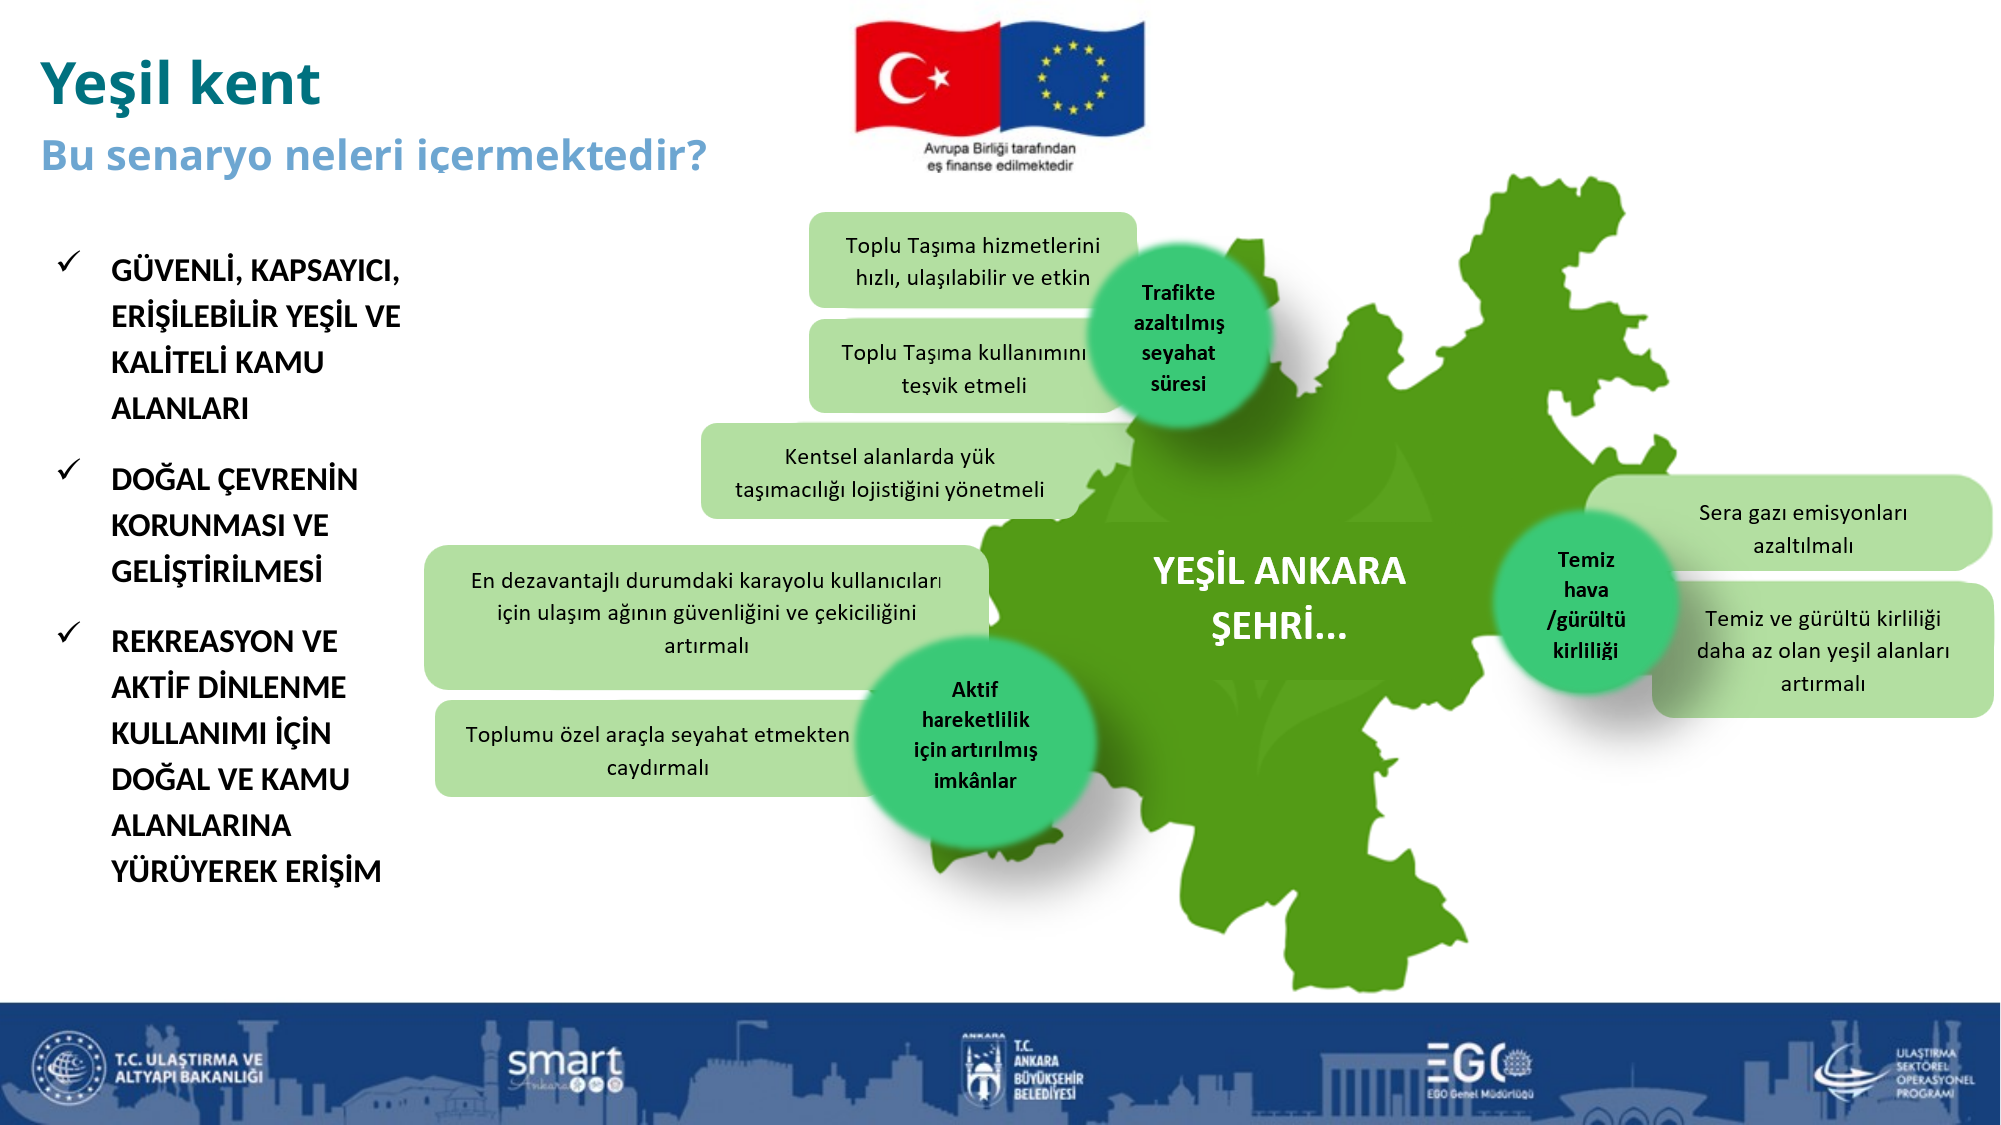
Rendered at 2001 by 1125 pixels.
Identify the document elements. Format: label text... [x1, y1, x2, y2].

picture [0, 0, 2001, 1125]
text_box Yeşil kent Bu senaryo neleri içermektedir? [40, 46, 1450, 173]
text_box GÜVENLİ, KAPSAYICI, ERİŞİLEBİLİR YEŞİL VE KALİTELİ KAMU ALANLARI DOĞAL ÇEVRENİN KORUNMASI VE GELİŞTİRİLMESİ REKREASYON VE AKTİF DİNLENME KULLANIMI İÇİN DOĞAL VE KAMU ALANLARINA YÜRÜYEREK ERİŞİM [40, 235, 409, 897]
